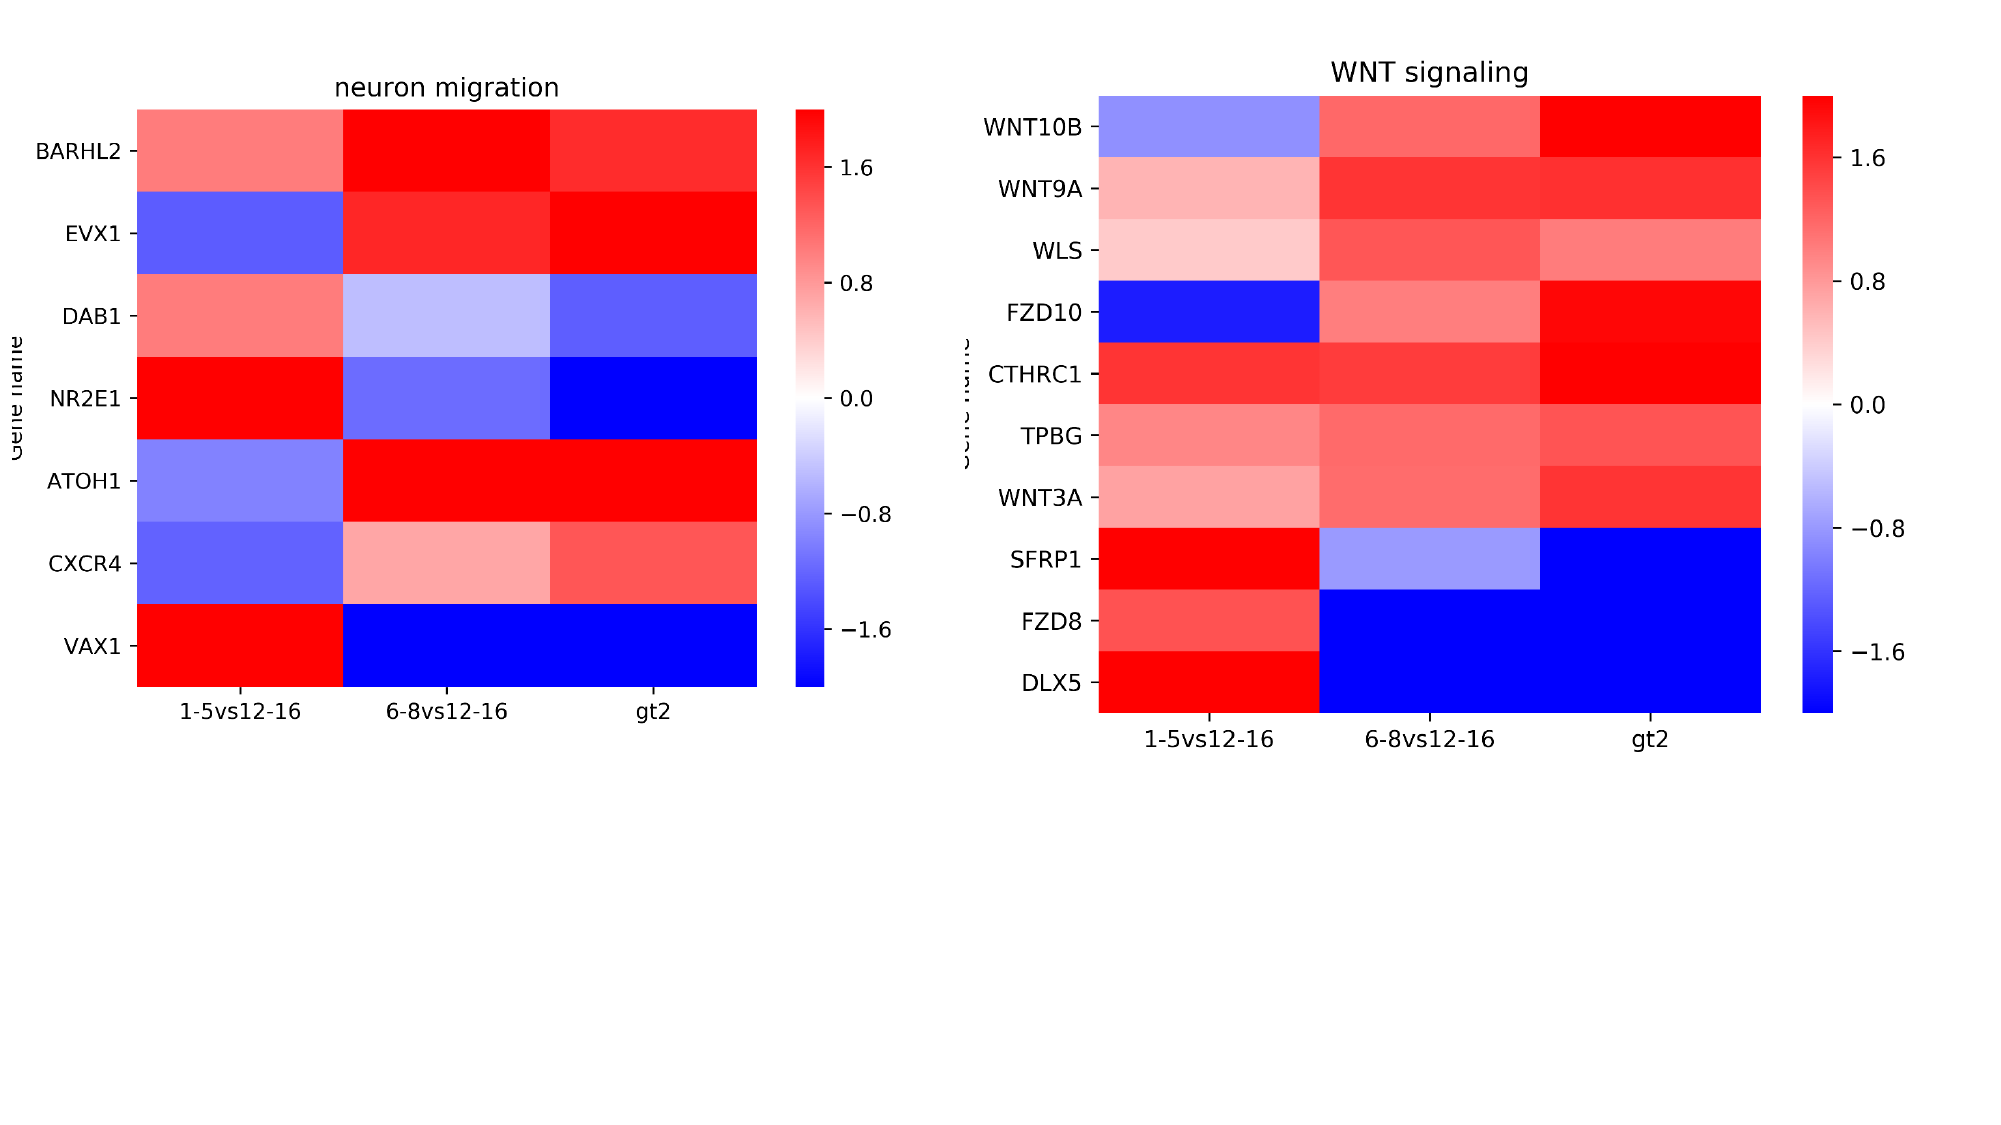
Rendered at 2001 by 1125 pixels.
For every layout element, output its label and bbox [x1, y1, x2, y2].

picture [12, 0, 2000, 801]
